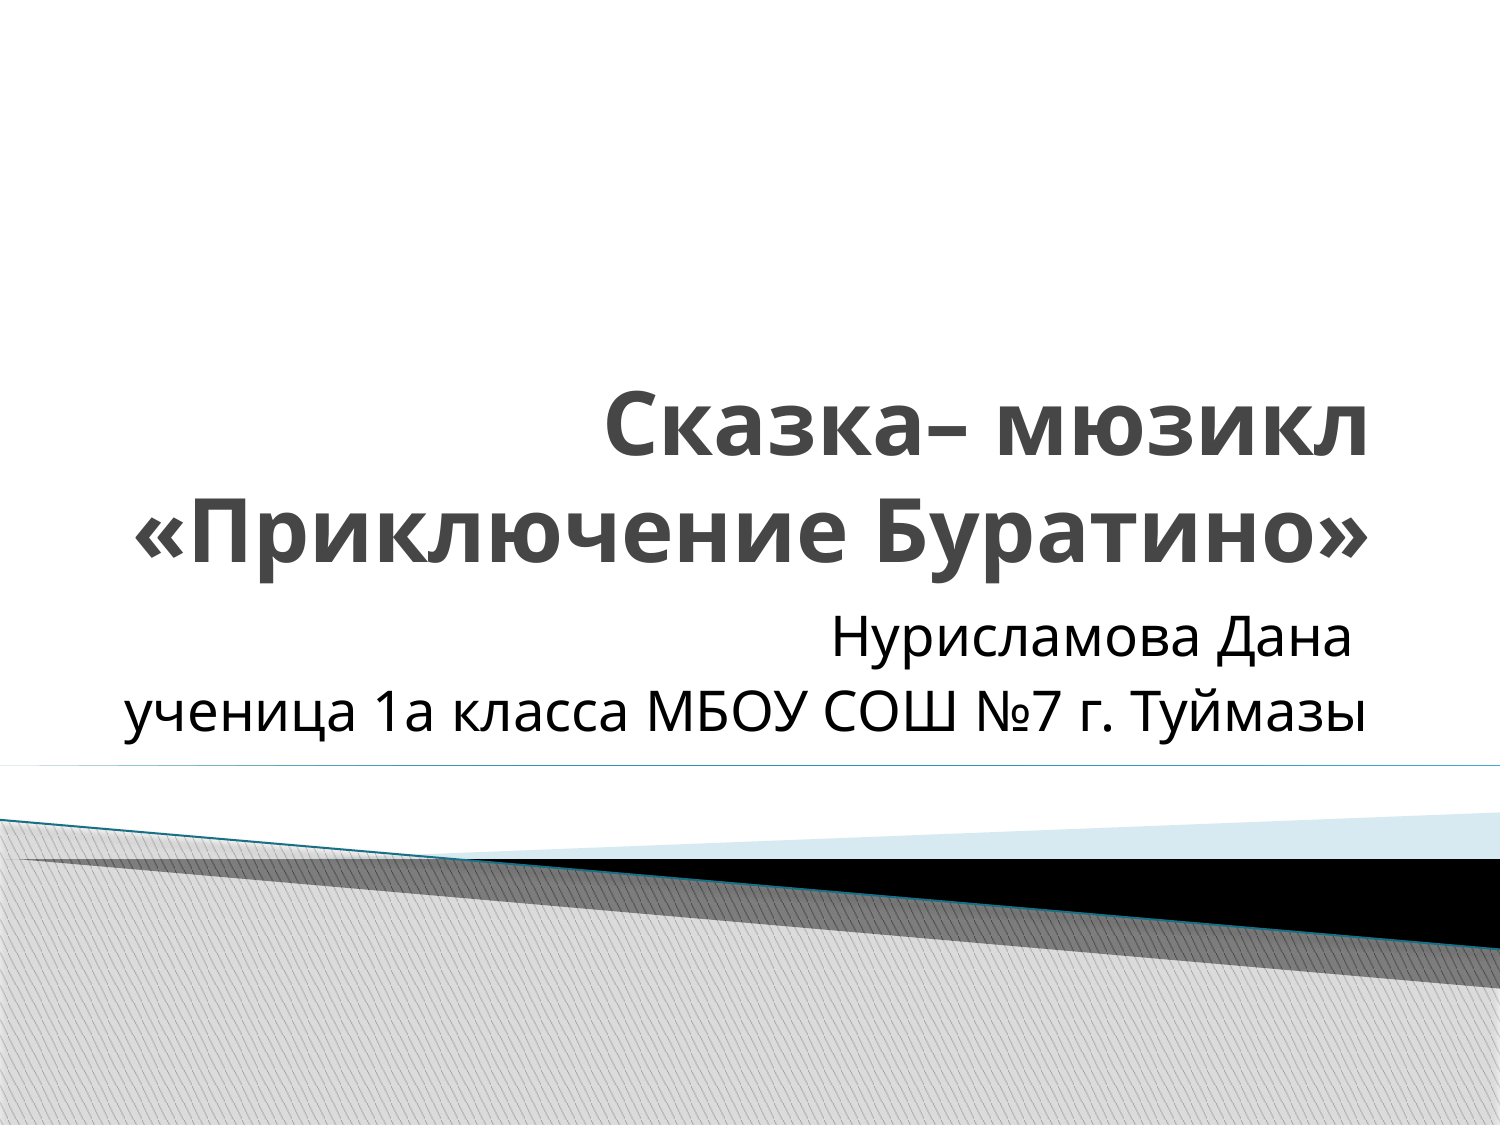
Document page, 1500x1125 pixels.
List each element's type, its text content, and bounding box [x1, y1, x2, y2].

subtitle Нурисламова Дана ученица 1а класса МБОУ СОШ №7 г. Туймазы [112, 592, 1388, 790]
picture [5, 859, 1500, 989]
title Сказка– мюзикл «Приключение Буратино» [112, 287, 1388, 588]
